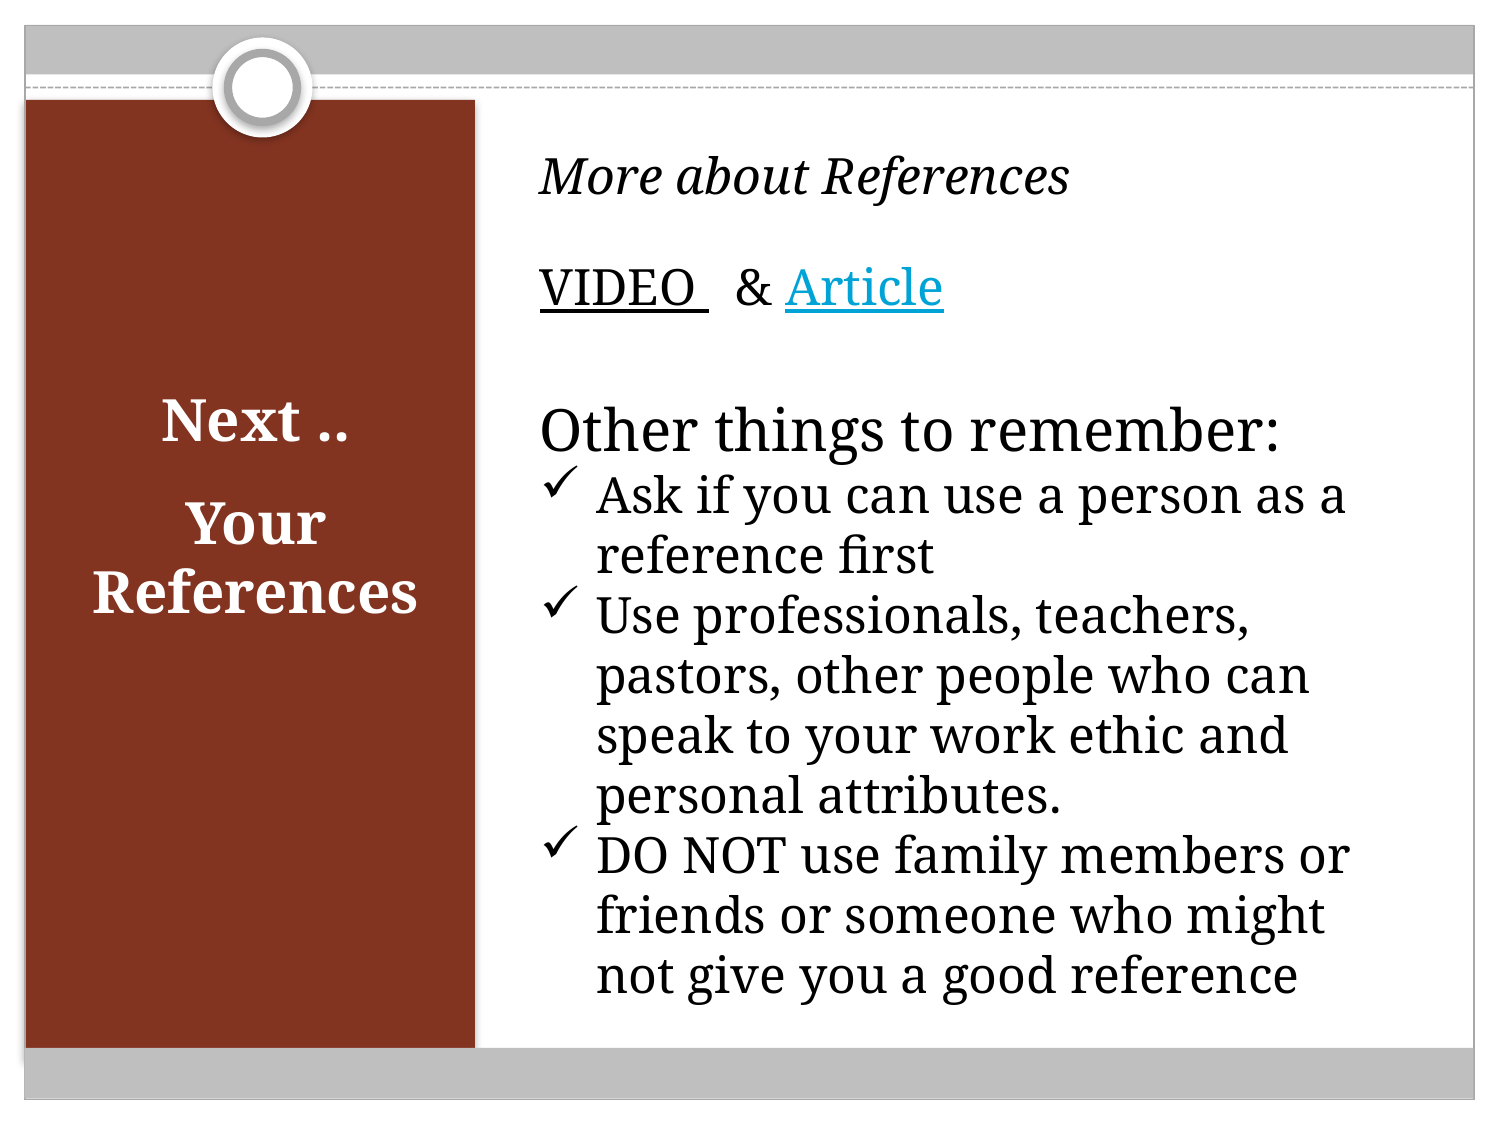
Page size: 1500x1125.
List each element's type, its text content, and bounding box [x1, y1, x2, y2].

text_box More about References VIDEO & Article Other things to remember: Ask if you can use a person as a reference first Use professionals, teachers, pastors, other people who can speak to your work ethic and personal attributes. DO NOT use family members or friends or someone who might not give you a good reference [524, 137, 1432, 1011]
list Next .. Your References [37, 138, 475, 1011]
